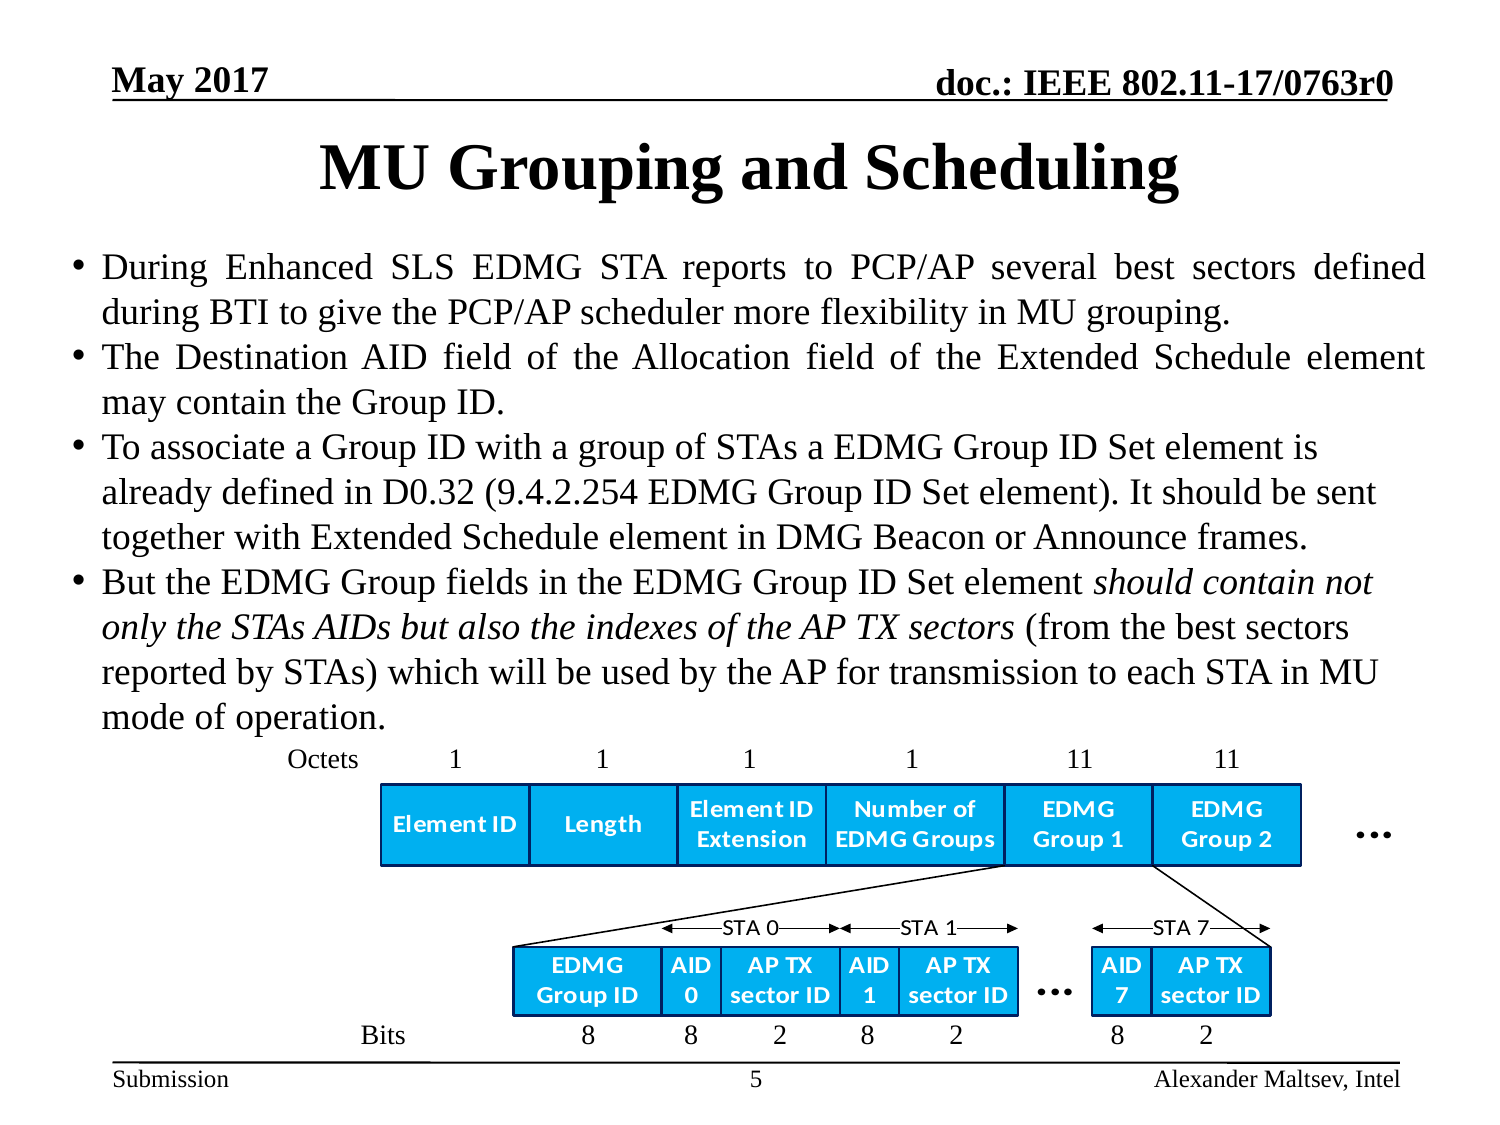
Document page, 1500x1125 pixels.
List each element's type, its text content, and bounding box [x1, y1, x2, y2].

picture [376, 780, 1443, 1031]
text_box Bits 8 8 2 8 2 8 2 [345, 1009, 1369, 1058]
text_box Octets 1 1 1 1 11 11 [272, 732, 1377, 782]
list During Enhanced SLS EDMG STA reports to PCP/AP several best sectors defined during BTI to give the PCP/AP scheduler more flexibility in MU grouping. The Destination AID field of the Allocation field of the Extended Schedule element may contain the Group ID. To associate a Group ID with a group of STAs a EDMG Group ID Set element is already defined in D0.32 (9.4.2.254 EDMG Group ID Set element). It should be sent together with Extended Schedule element in DMG Beacon or Announce frames. But the EDMG Group fields in the EDMG Group ID Set element should contain not only the STAs AIDs but also the indexes of the AP TX sectors (from the best sectors reported by STAs) which will be used by the AP for transmission to each STA in MU mode of operation. [56, 234, 1443, 985]
title MU Grouping and Scheduling [112, 112, 1388, 215]
footer Alexander Maltsev, Intel [878, 1061, 1402, 1093]
slide_number 5 [712, 1061, 800, 1123]
